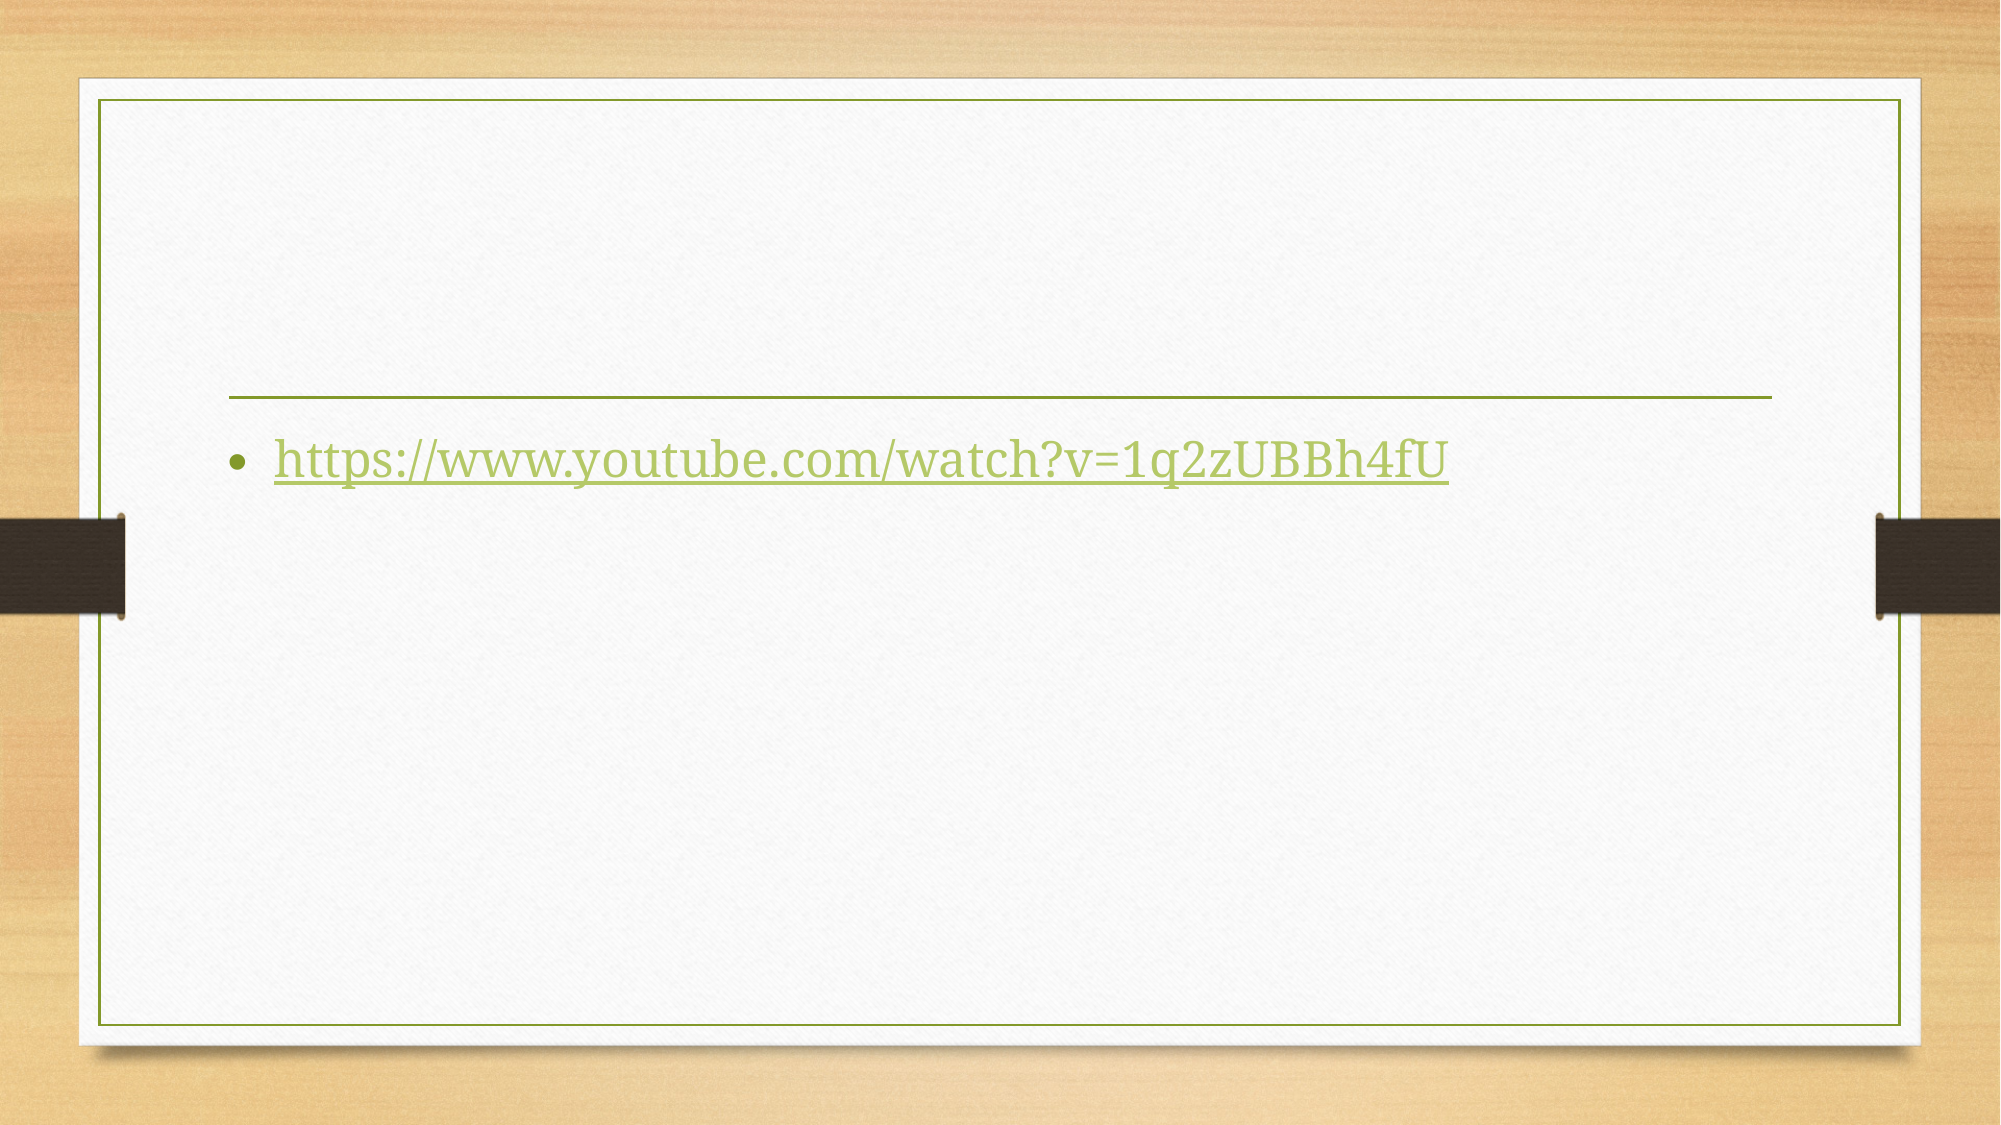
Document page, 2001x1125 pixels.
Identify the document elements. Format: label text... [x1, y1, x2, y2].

list https://www.youtube.com/watch?v=1q2zUBBh4fU [212, 419, 1788, 964]
picture [0, 0, 2001, 1125]
